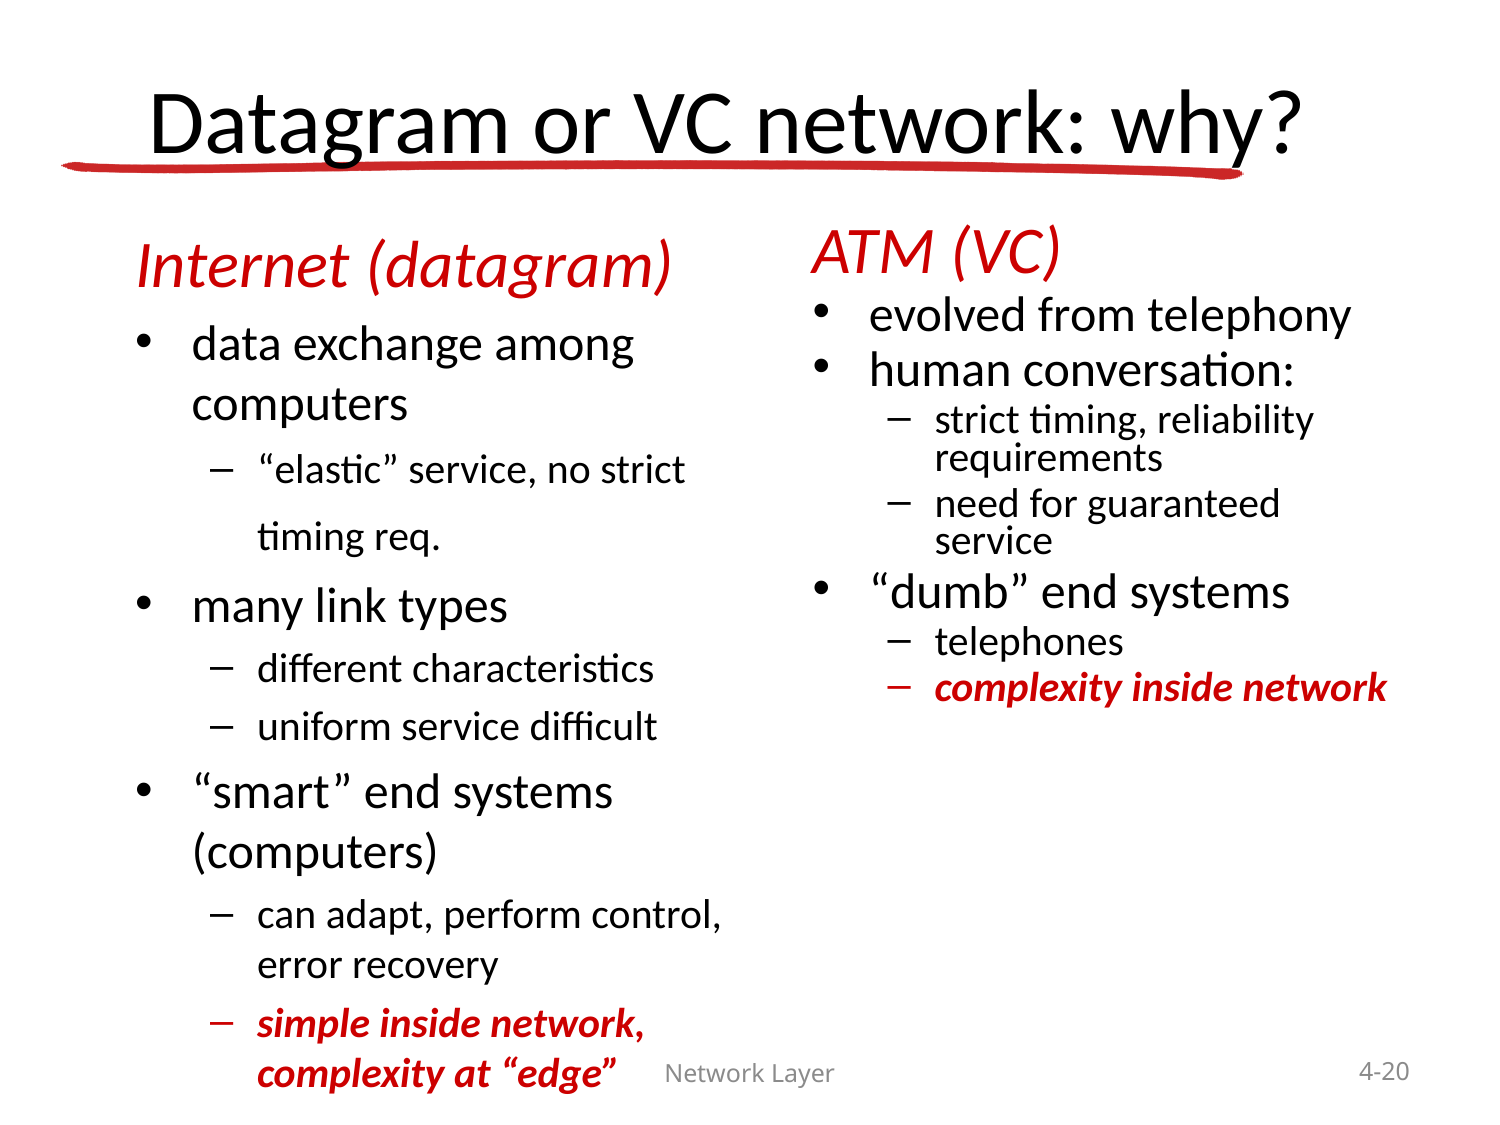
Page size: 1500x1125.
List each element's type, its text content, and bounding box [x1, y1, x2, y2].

list ATM (VC) evolved from telephony human conversation: strict timing, reliability requirements need for guaranteed service “dumb” end systems telephones complexity inside network [797, 218, 1423, 981]
footer Network Layer [512, 1042, 988, 1103]
title Datagram or VC network: why? [45, 22, 1411, 211]
picture [56, 155, 1257, 185]
list Internet (datagram) data exchange among computers “elastic” service, no strict timing req. many link types different characteristics uniform service difficult “smart” end systems (computers) can adapt, perform control, error recovery simple inside network, complexity at “edge” [120, 213, 782, 976]
slide_number 4-20 [1074, 1042, 1425, 1103]
